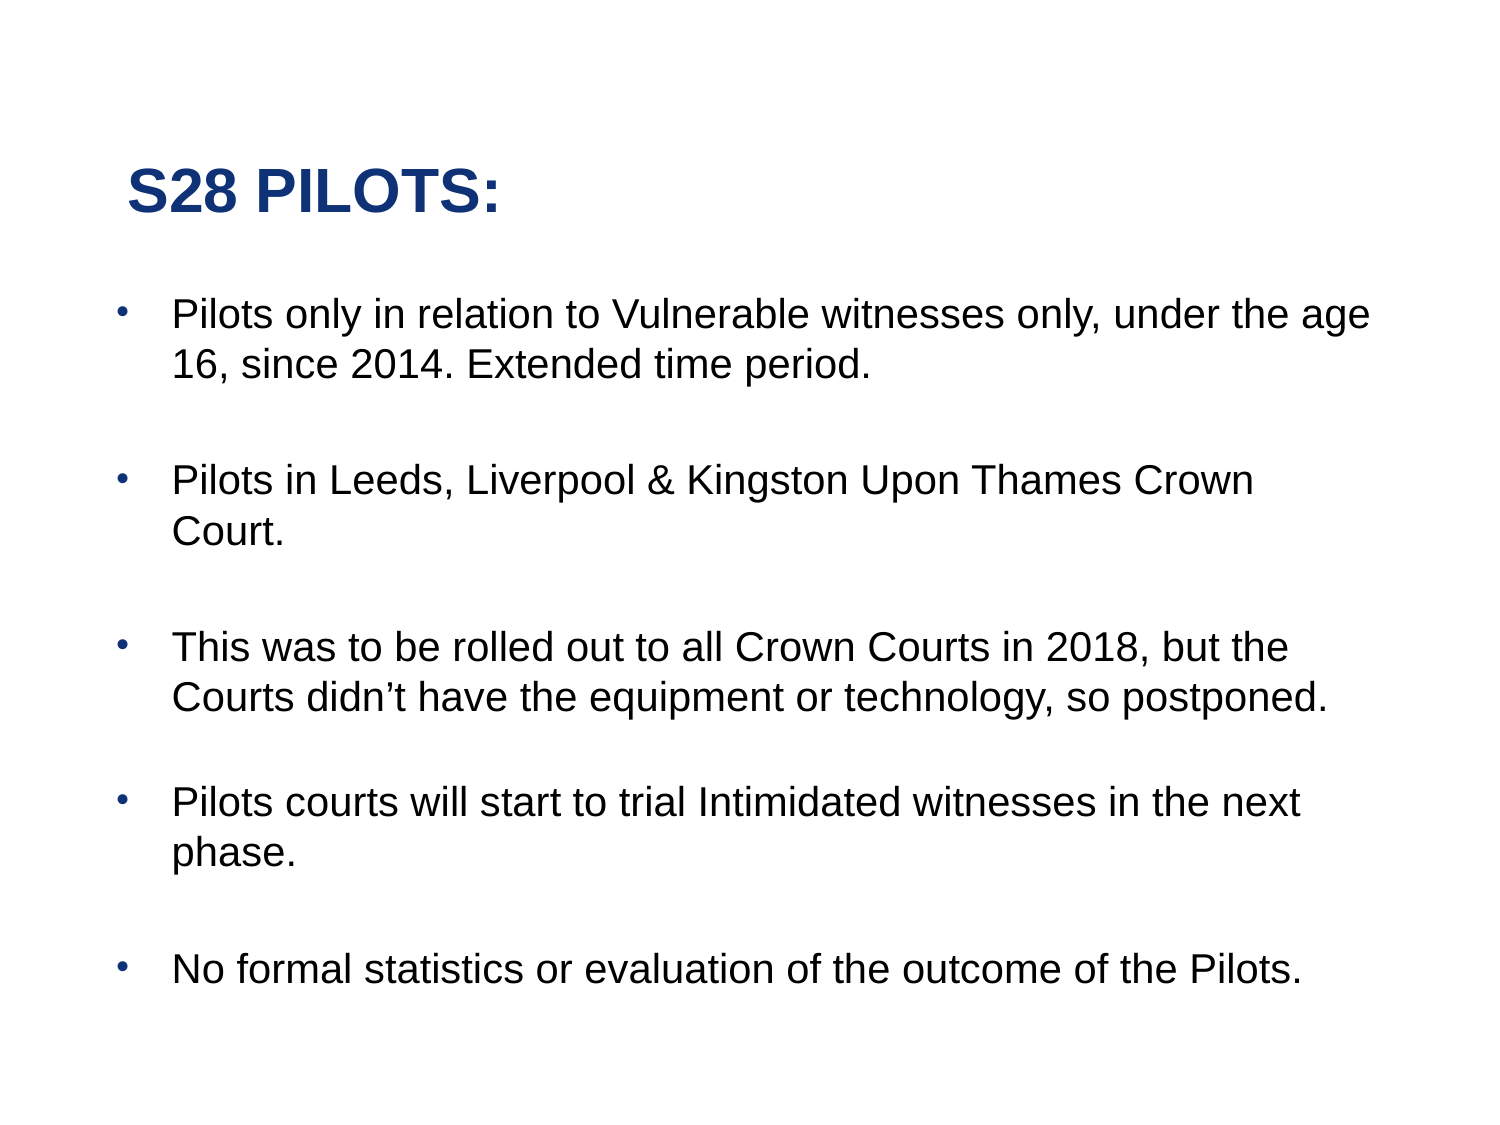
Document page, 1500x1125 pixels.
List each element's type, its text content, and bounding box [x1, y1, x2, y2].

title S28 PILOTS: [112, 99, 1226, 276]
list Pilots only in relation to Vulnerable witnesses only, under the age 16, since 2014. Extended time period. Pilots in Leeds, Liverpool & Kingston Upon Thames Crown Court. This was to be rolled out to all Crown Courts in 2018, but the Courts didn’t have the equipment or technology, so postponed. Pilots courts will start to trial Intimidated witnesses in the next phase. No formal statistics or evaluation of the outcome of the Pilots. [100, 278, 1388, 1001]
